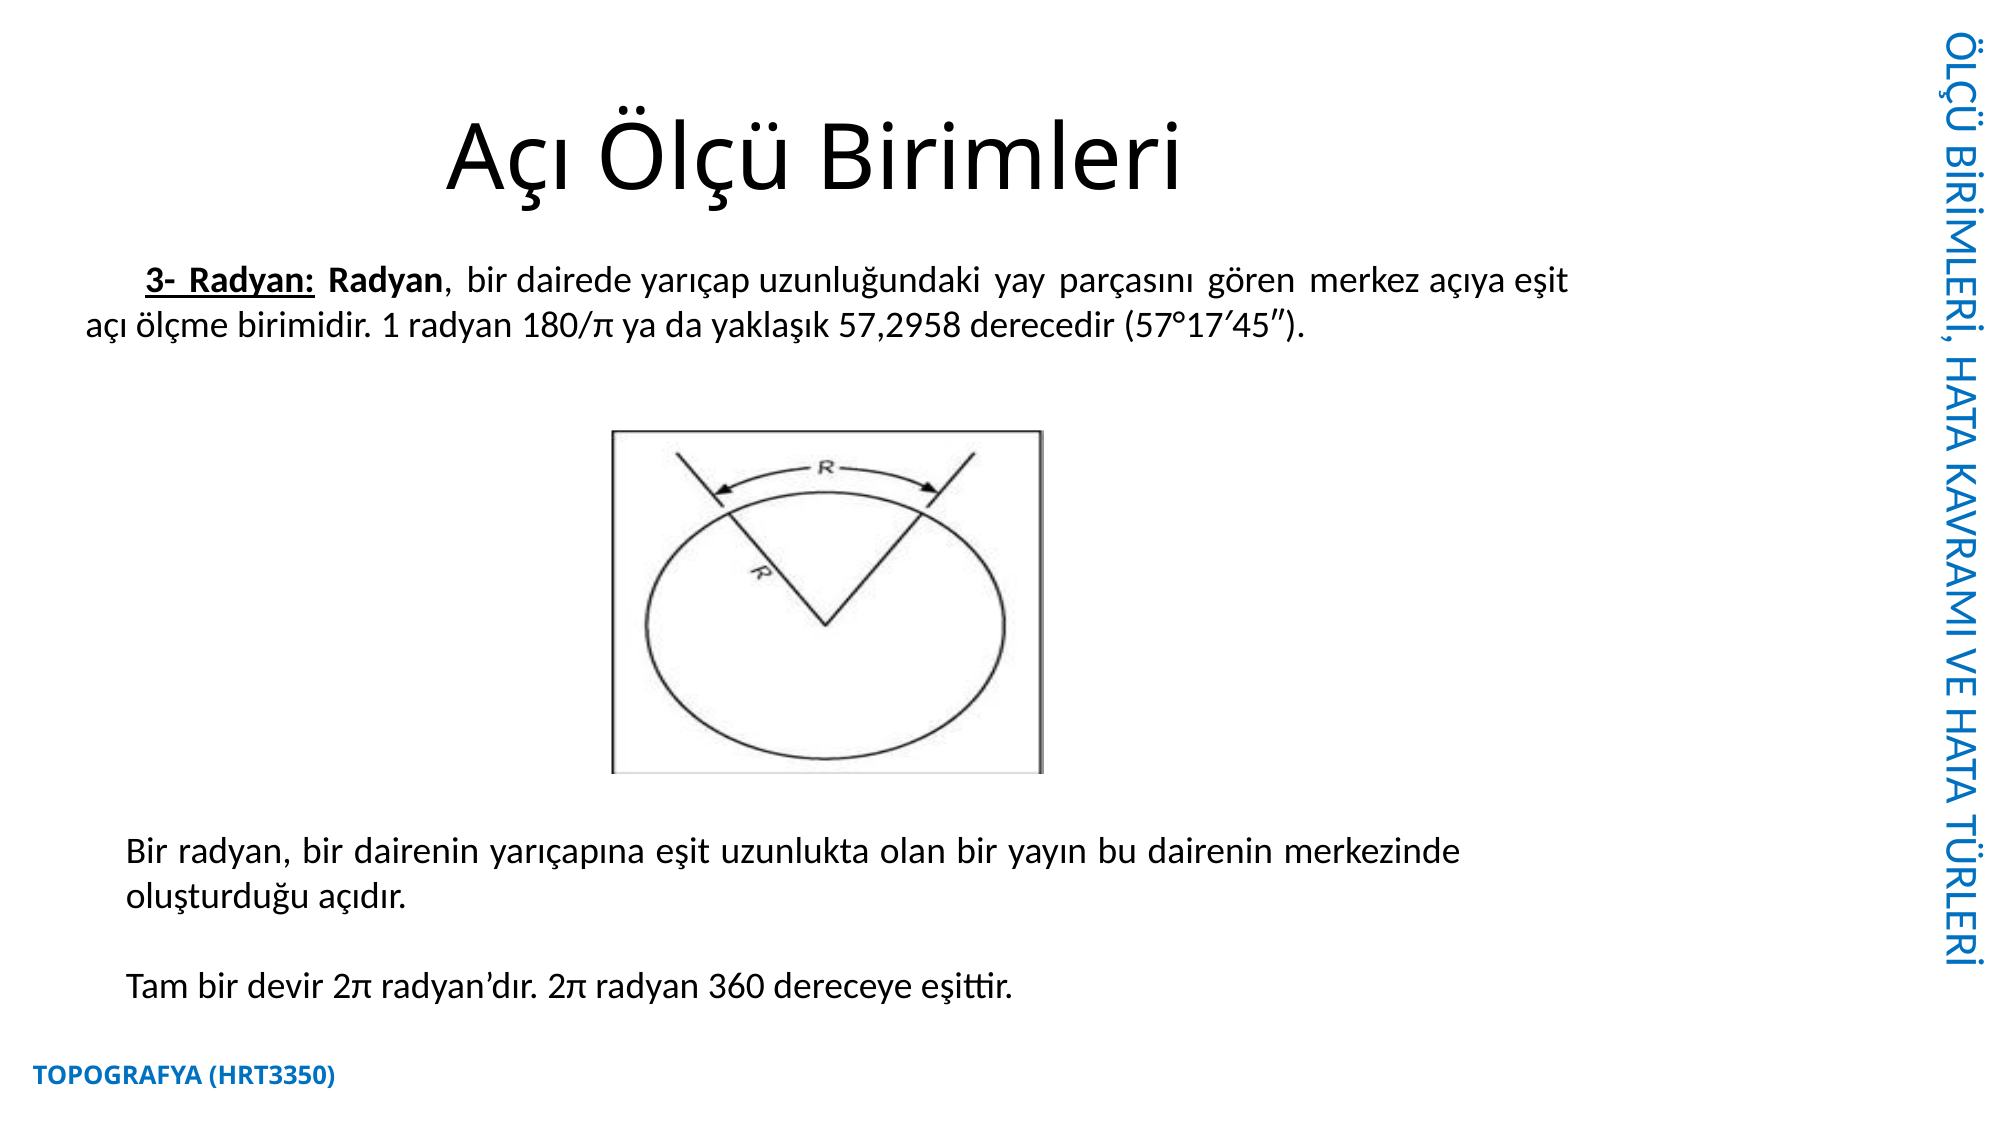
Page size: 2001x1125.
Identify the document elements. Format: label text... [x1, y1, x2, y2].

text_box ÖLÇÜ BİRİMLERİ, HATA KAVRAMI VE HATA TÜRLERİ [1914, 16, 2000, 1015]
text_box Bir radyan, bir dairenin yarıçapına eşit uzunlukta olan bir yayın bu dairenin merkezinde oluşturduğu açıdır. Tam bir devir 2π radyan’dır. 2π radyan 360 dereceye eşittir. [111, 818, 1477, 1054]
picture [610, 429, 1044, 774]
text_box 3- Radyan: Radyan, bir dairede yarıçap uzunluğundaki yay parçasını gören merkez açıya eşit açı ölçme birimidir. 1 radyan 180/π ya da yaklaşık 57,2958 derecedir (57°17′45″). [70, 247, 1584, 353]
title Açı Ölçü Birimleri [111, 99, 1522, 221]
text_box TOPOGRAFYA (HRT3350) [17, 1051, 407, 1114]
